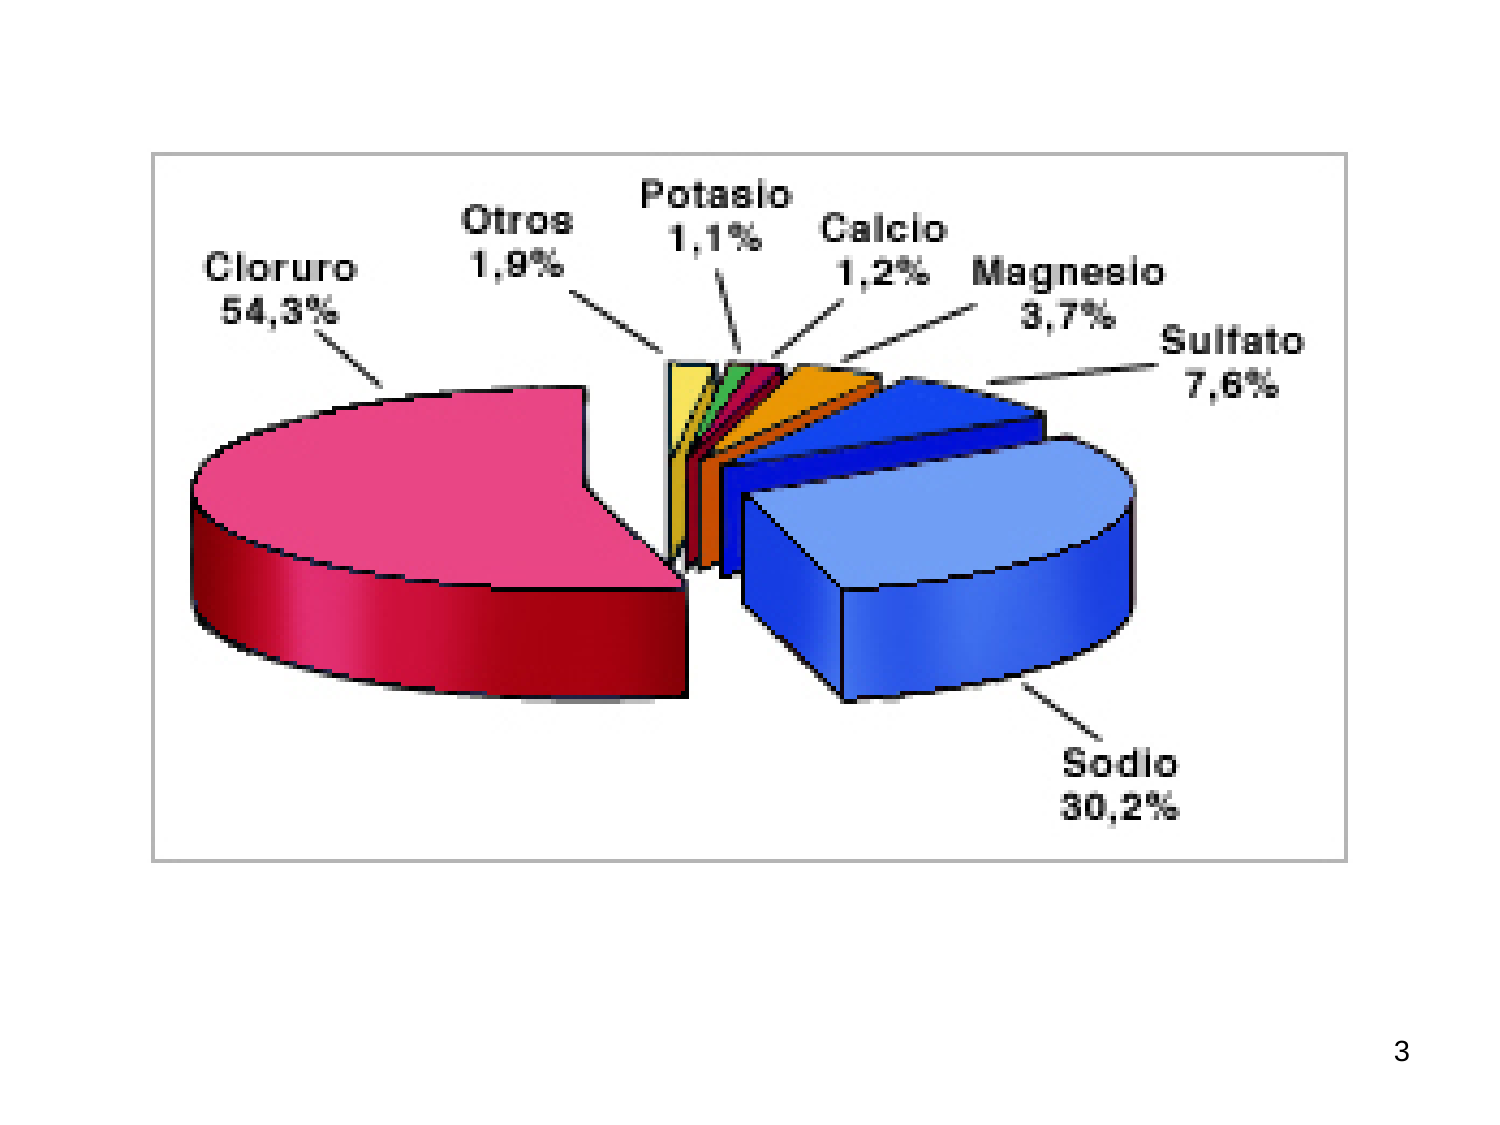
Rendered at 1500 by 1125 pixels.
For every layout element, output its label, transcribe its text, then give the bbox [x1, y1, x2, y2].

slide_number 3 [1074, 1024, 1425, 1103]
picture [147, 148, 1353, 868]
